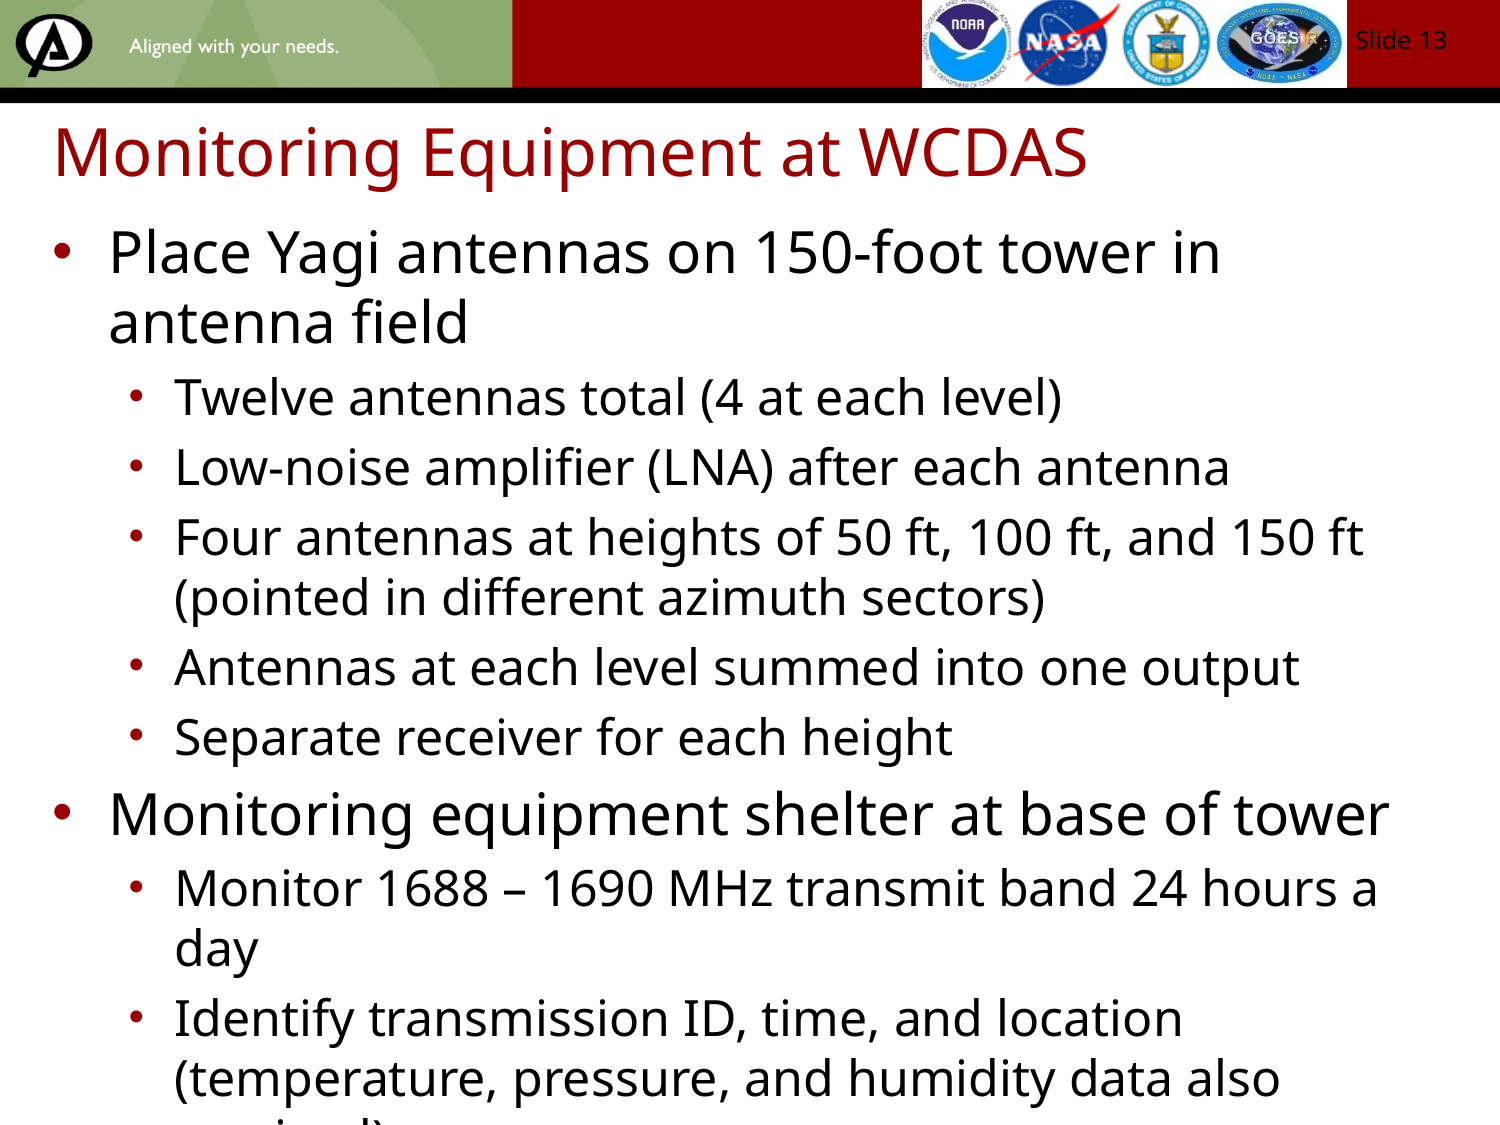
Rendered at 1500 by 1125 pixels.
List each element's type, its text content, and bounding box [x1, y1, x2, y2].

picture [922, 0, 1347, 88]
list Place Yagi antennas on 150-foot tower in antenna field Twelve antennas total (4 at each level) Low-noise amplifier (LNA) after each antenna Four antennas at heights of 50 ft, 100 ft, and 150 ft (pointed in different azimuth sectors) Antennas at each level summed into one output Separate receiver for each height Monitoring equipment shelter at base of tower Monitor 1688 – 1690 MHz transmit band 24 hours a day Identify transmission ID, time, and location (temperature, pressure, and humidity data also received) Data can be remotely retrieved nearly instantaneously [37, 207, 1463, 1044]
picture [1165, 0, 1175, 6]
picture [0, 0, 512, 87]
title Monitoring Equipment at WCDAS [37, 117, 1236, 209]
slide_number Slide 12 [1124, 12, 1463, 88]
